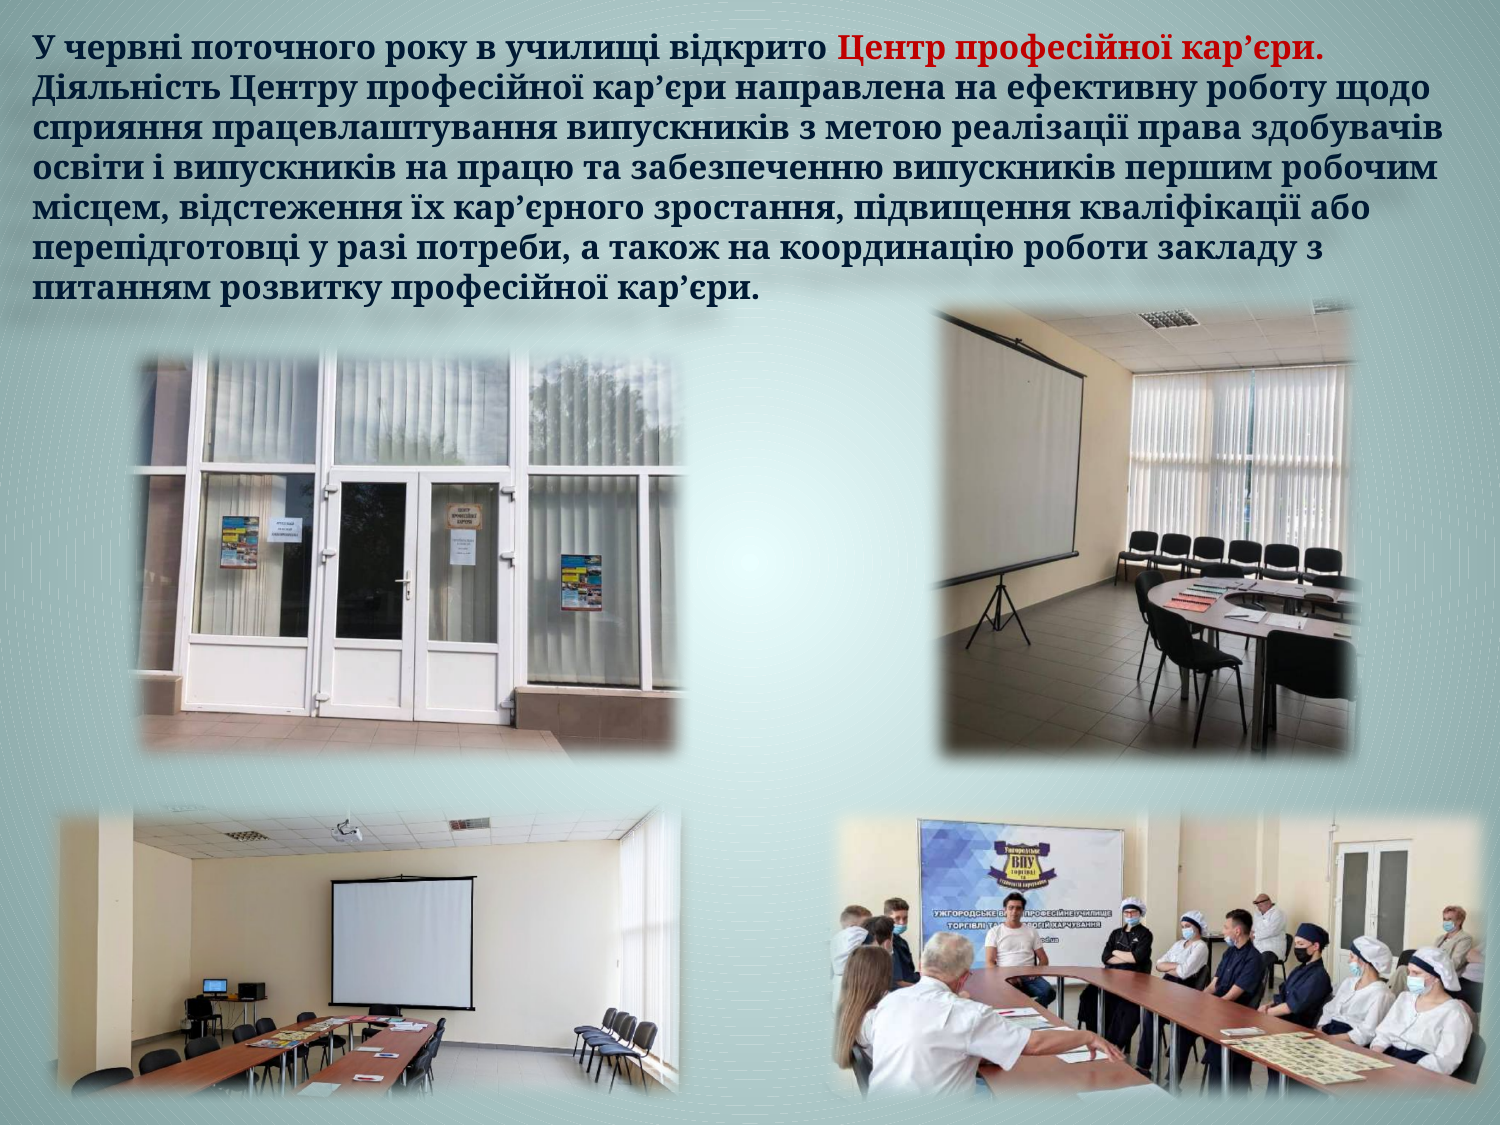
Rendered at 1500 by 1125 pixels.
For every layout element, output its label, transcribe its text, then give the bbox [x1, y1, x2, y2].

picture [123, 341, 694, 770]
picture [922, 290, 1368, 776]
text_box У червні поточного року в училищі відкрито Центр професійної кар’єри. Діяльність Центру професійної кар’єри направлена на ефективну роботу щодо сприяння працевлаштування випускників з метою реалізації права здобувачів освіти і випускників на працю та забезпеченню випускників першим робочим місцем, відстеження їх кар’єрного зростання, підвищення кваліфікації або перепідготовці у разі потреби, а також на координацію роботи закладу з питанням розвитку професійної кар’єри. [17, 19, 1500, 314]
picture [820, 799, 1498, 1105]
picture [39, 799, 694, 1104]
